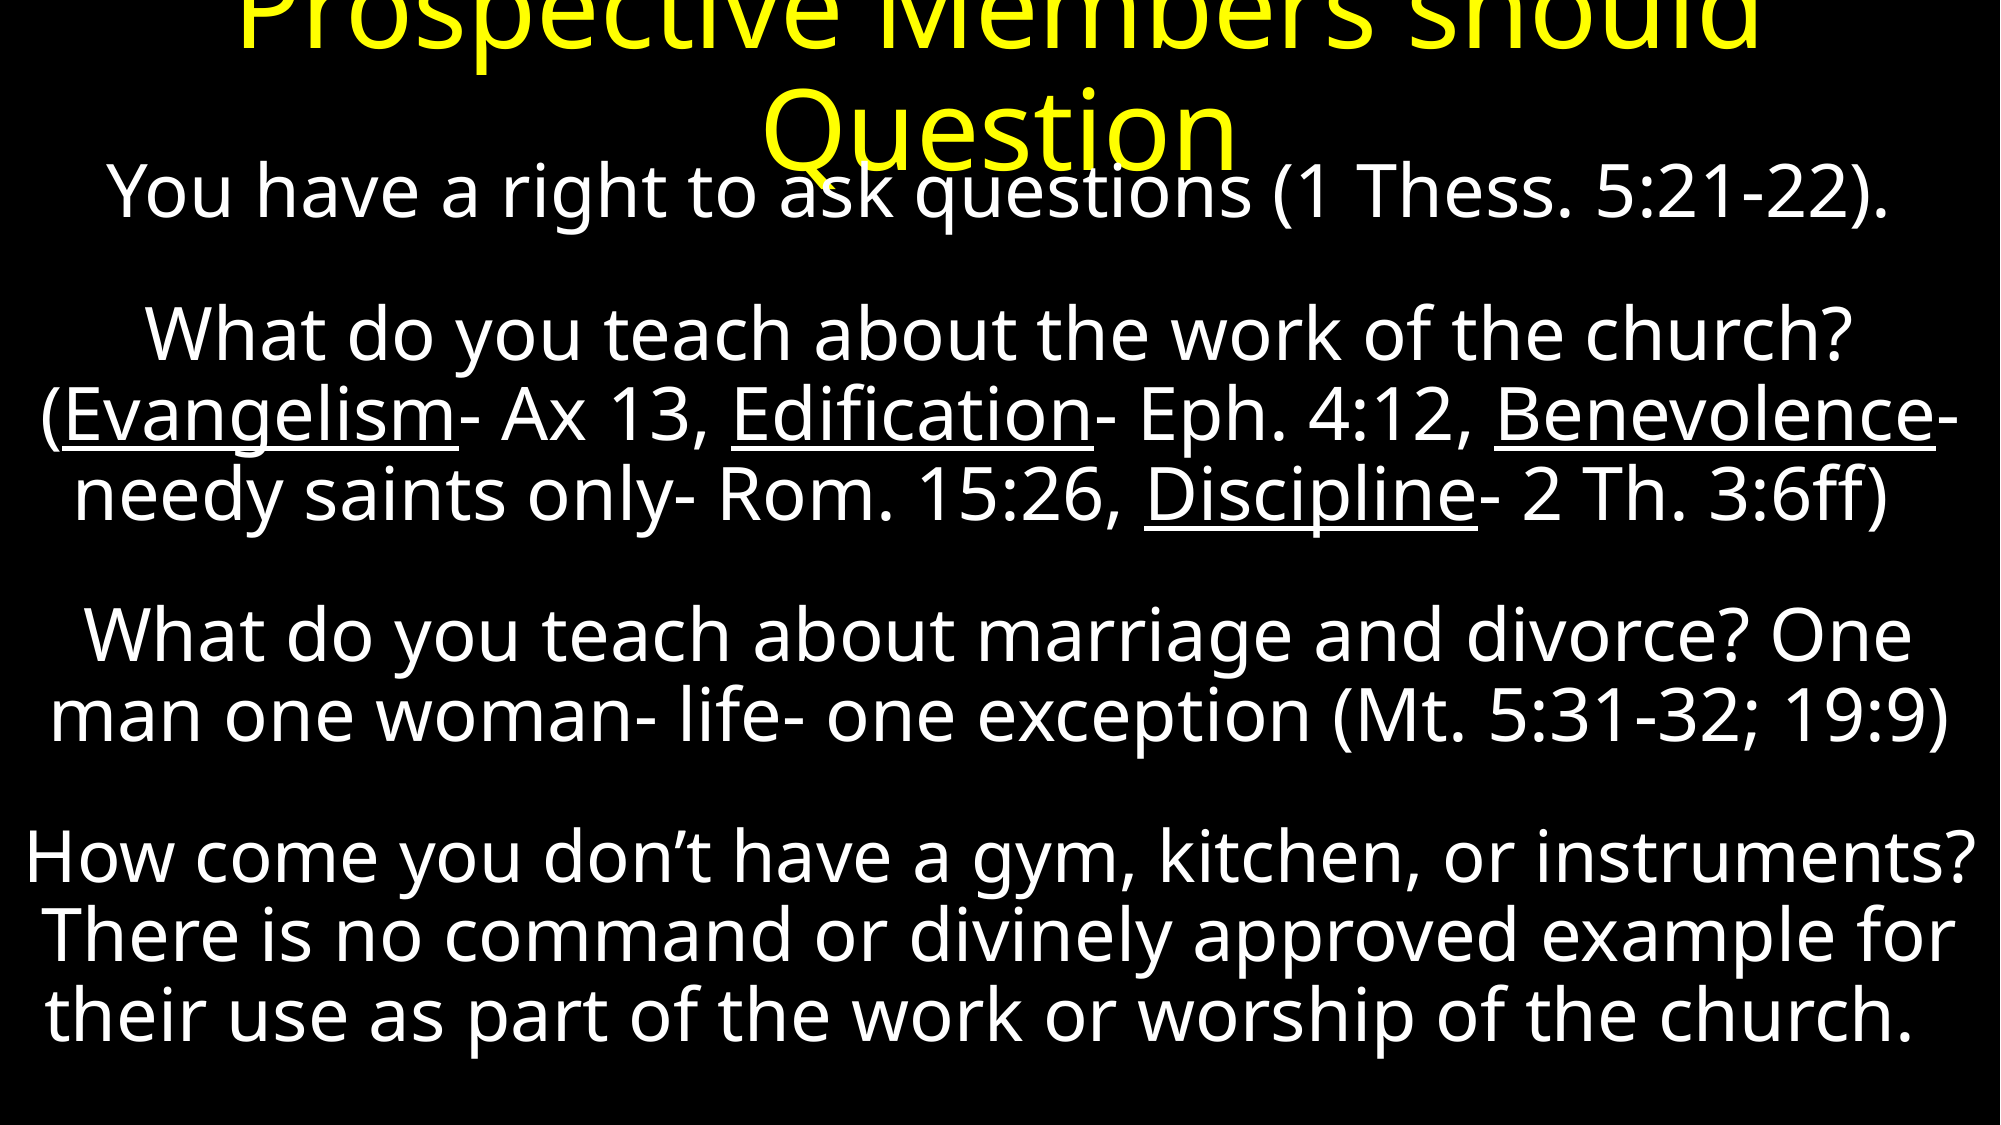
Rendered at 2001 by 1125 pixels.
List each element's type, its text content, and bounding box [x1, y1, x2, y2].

title Prospective Members should Question [0, 0, 2000, 146]
list You have a right to ask questions (1 Thess. 5:21-22). What do you teach about the work of the church? (Evangelism- Ax 13, Edification- Eph. 4:12, Benevolence- needy saints only- Rom. 15:26, Discipline- 2 Th. 3:6ff) What do you teach about marriage and divorce? One man one woman- life- one exception (Mt. 5:31-32; 19:9) How come you don’t have a gym, kitchen, or instruments? There is no command or divinely approved example for their use as part of the work or worship of the church. [0, 146, 2000, 1125]
